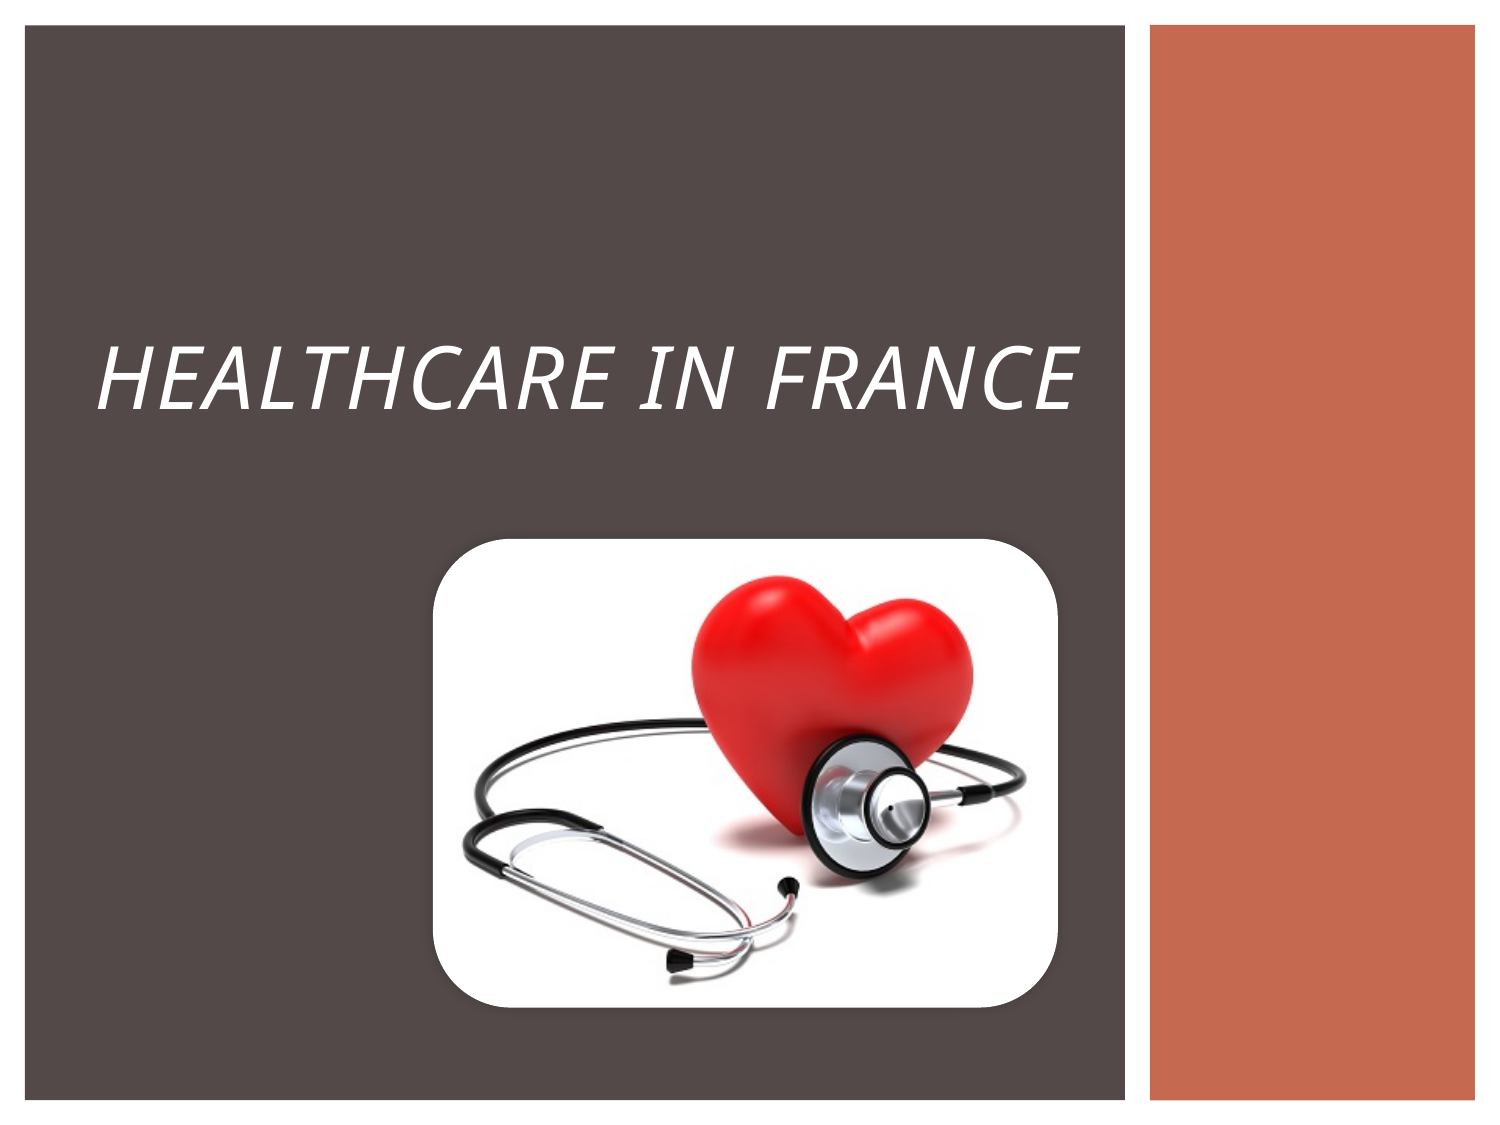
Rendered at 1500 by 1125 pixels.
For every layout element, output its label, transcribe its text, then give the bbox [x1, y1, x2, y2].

title Healthcare in France [53, 196, 1095, 552]
picture [432, 538, 1059, 1008]
